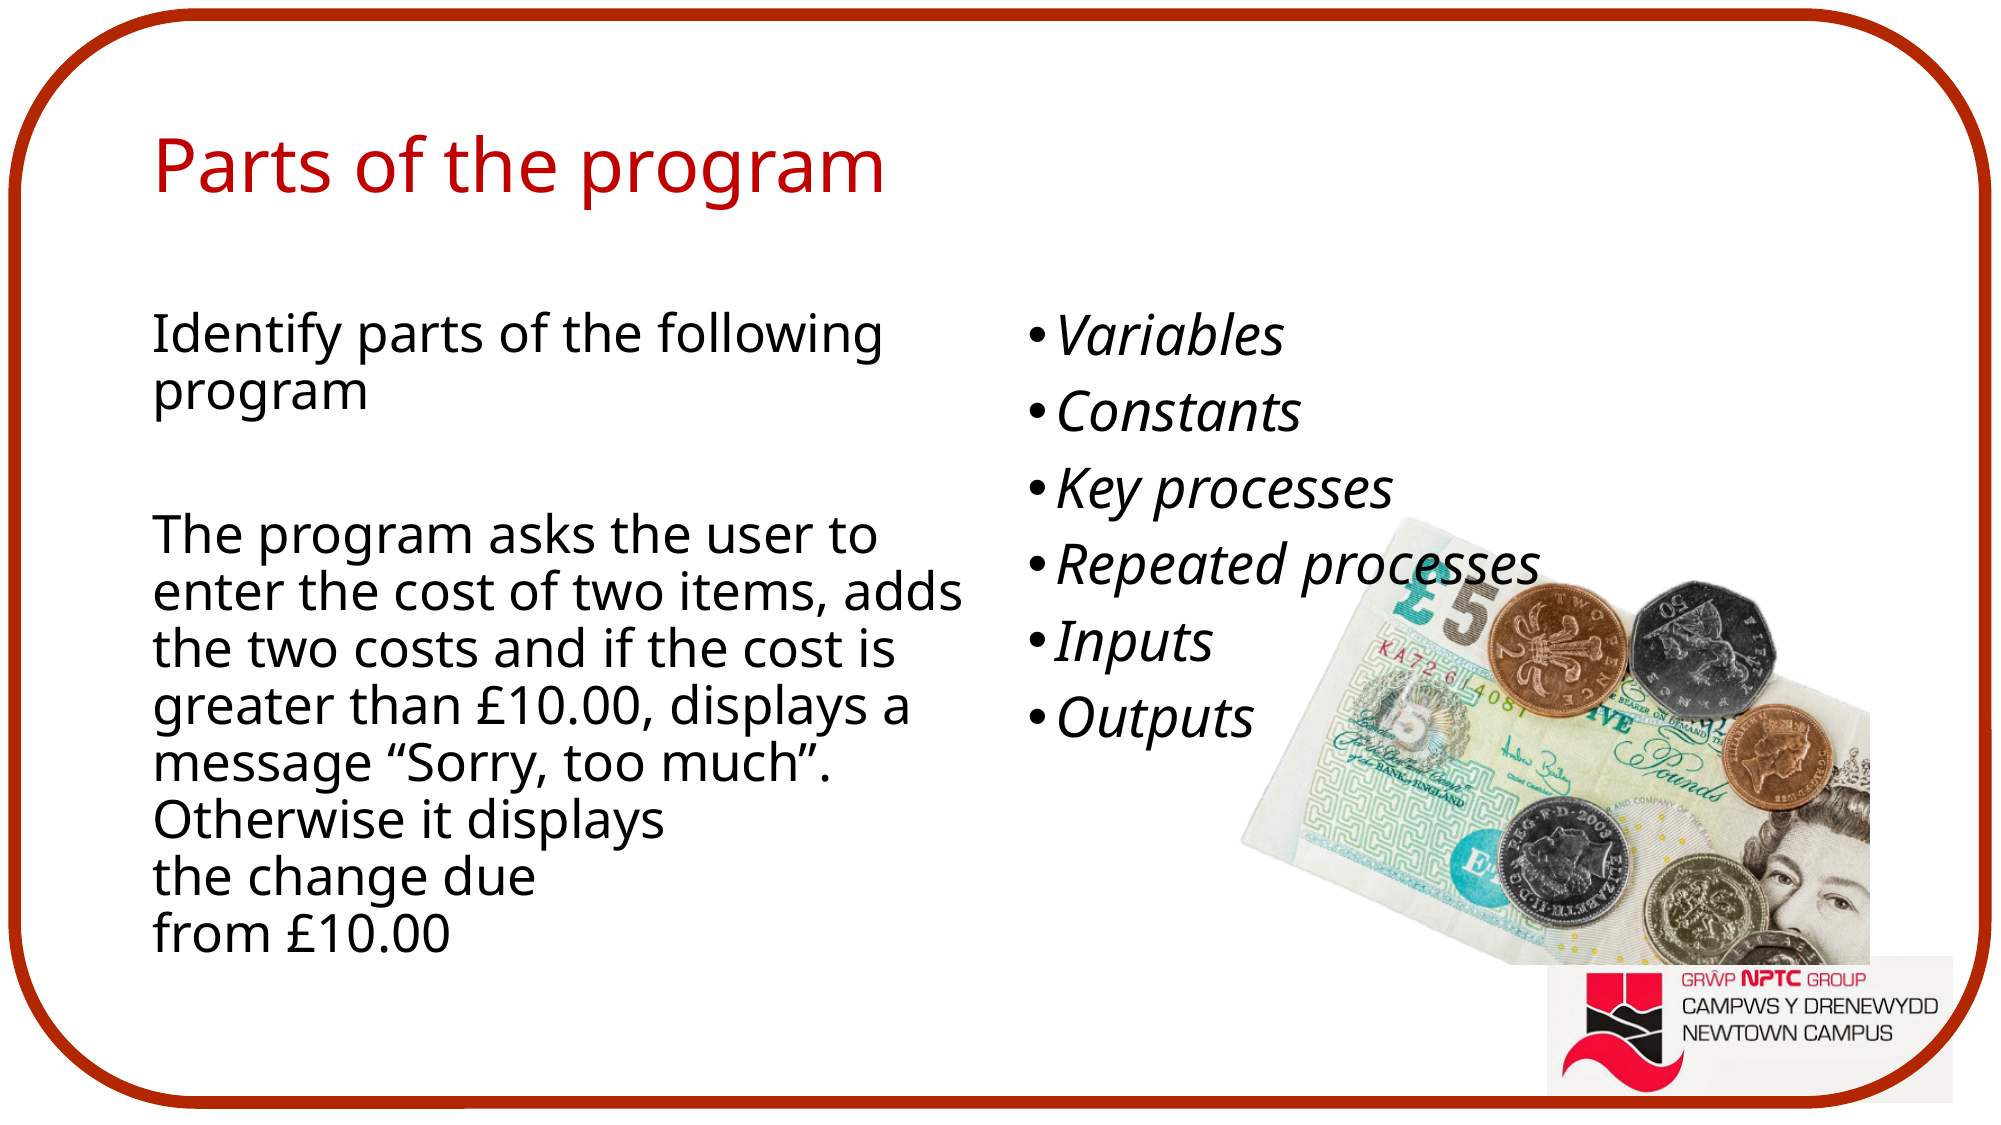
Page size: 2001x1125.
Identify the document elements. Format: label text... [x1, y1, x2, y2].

list Identify parts of the following program The program asks the user to enter the cost of two items, adds the two costs and if the cost is greater than £10.00, displays a message “Sorry, too much”. Otherwise it displays the change due from £10.00 [137, 299, 988, 1014]
picture [1211, 507, 1953, 1096]
list Variables Constants Key processes Repeated processes Inputs Outputs [1012, 299, 1863, 1014]
title Parts of the program [137, 59, 1863, 278]
picture [1854, 1037, 1953, 1103]
